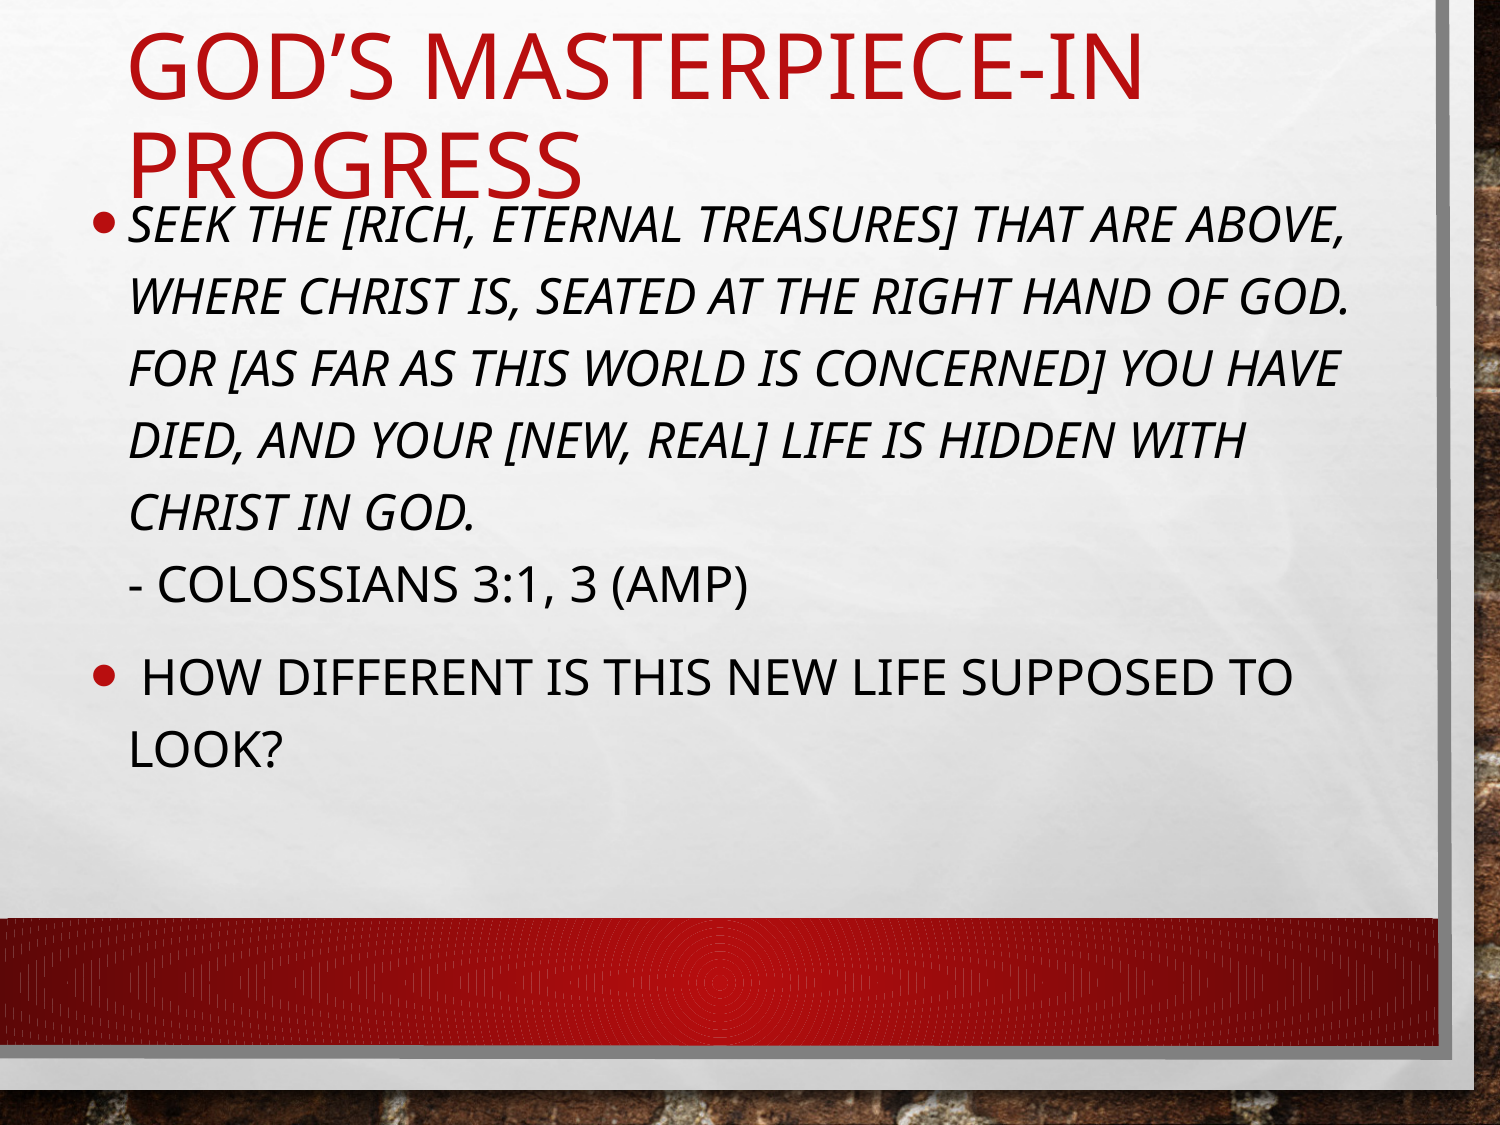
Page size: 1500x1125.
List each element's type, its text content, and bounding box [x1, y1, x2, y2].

title God’s Masterpiece-In Progress [110, 24, 1390, 137]
picture [0, 0, 1500, 1125]
list seek the [rich, eternal treasures] that are above, where Christ is, seated at the right hand of God. For [as far as this world is concerned] you have died, and your [new, real] life is hidden with Christ in God. - Colossians 3:1, 3 (AMP) How different is this new life supposed to look? [75, 137, 1425, 880]
